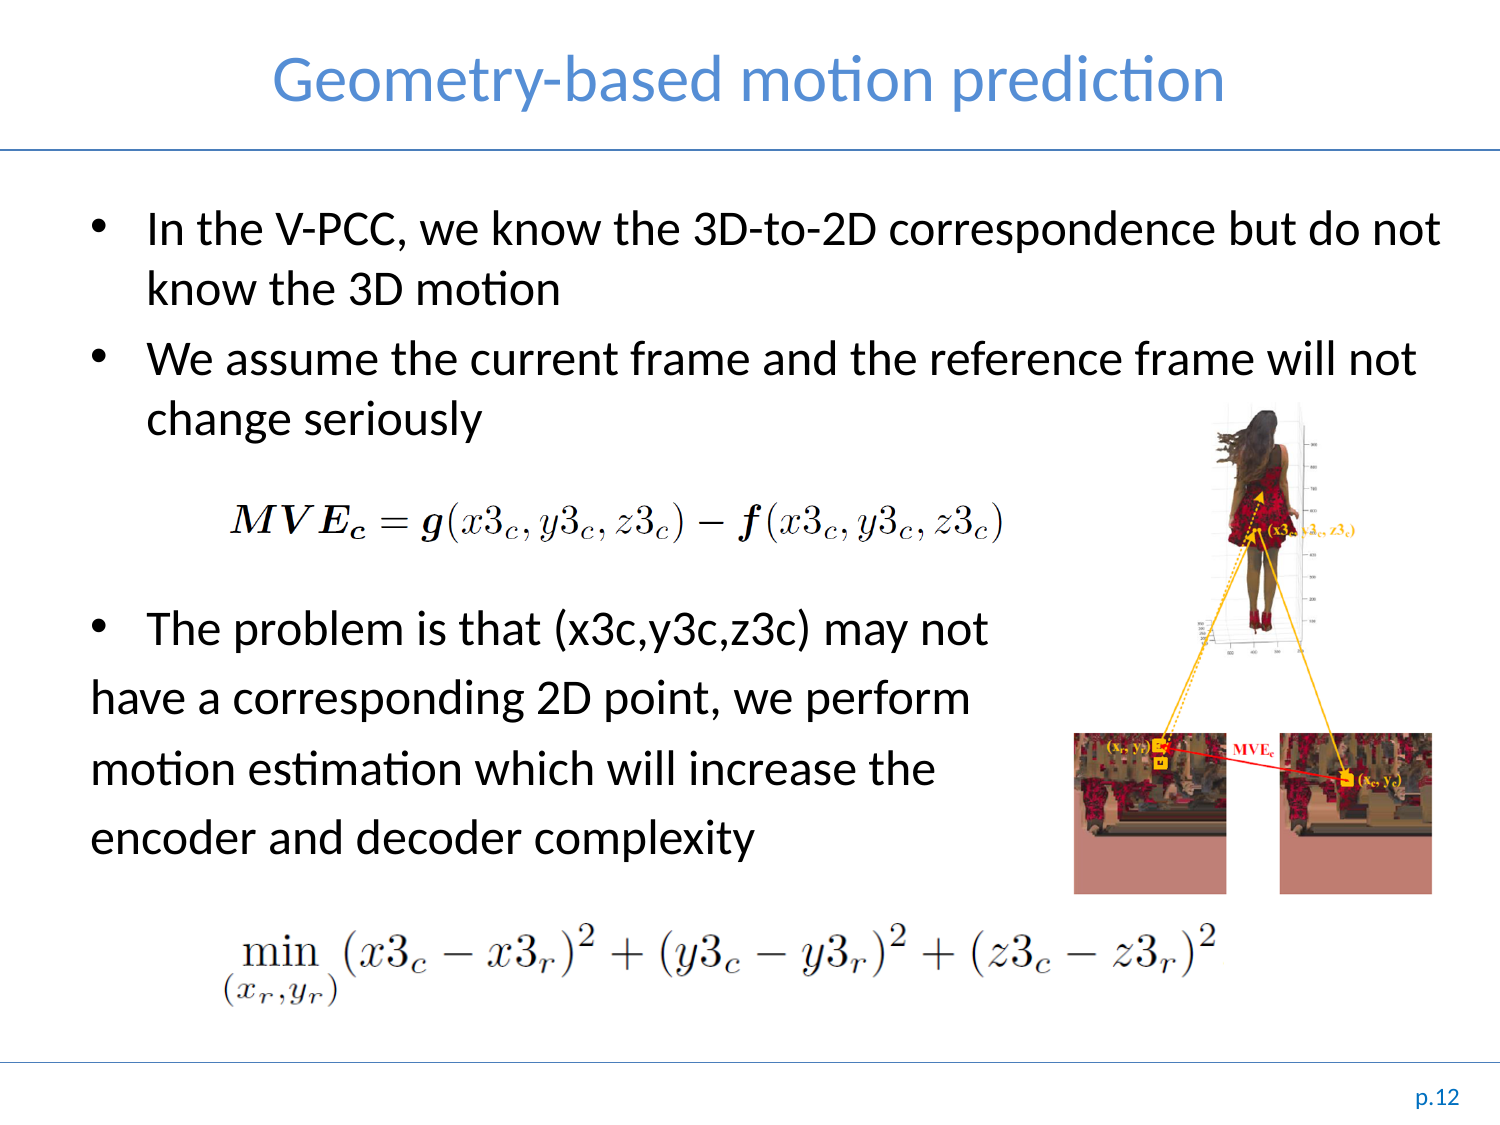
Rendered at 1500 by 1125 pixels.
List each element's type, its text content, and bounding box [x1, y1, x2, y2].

picture [212, 487, 1008, 559]
list In the V-PCC, we know the 3D-to-2D correspondence but do not know the 3D motion We assume the current frame and the reference frame will not change seriously The problem is that (x3c,y3c,z3c) may not have a corresponding 2D point, we perform motion estimation which will increase the encoder and decoder complexity [75, 187, 1461, 1038]
slide_number p.12 [1387, 1066, 1475, 1125]
picture [196, 395, 1462, 1016]
title Geometry-based motion prediction [75, 12, 1425, 138]
